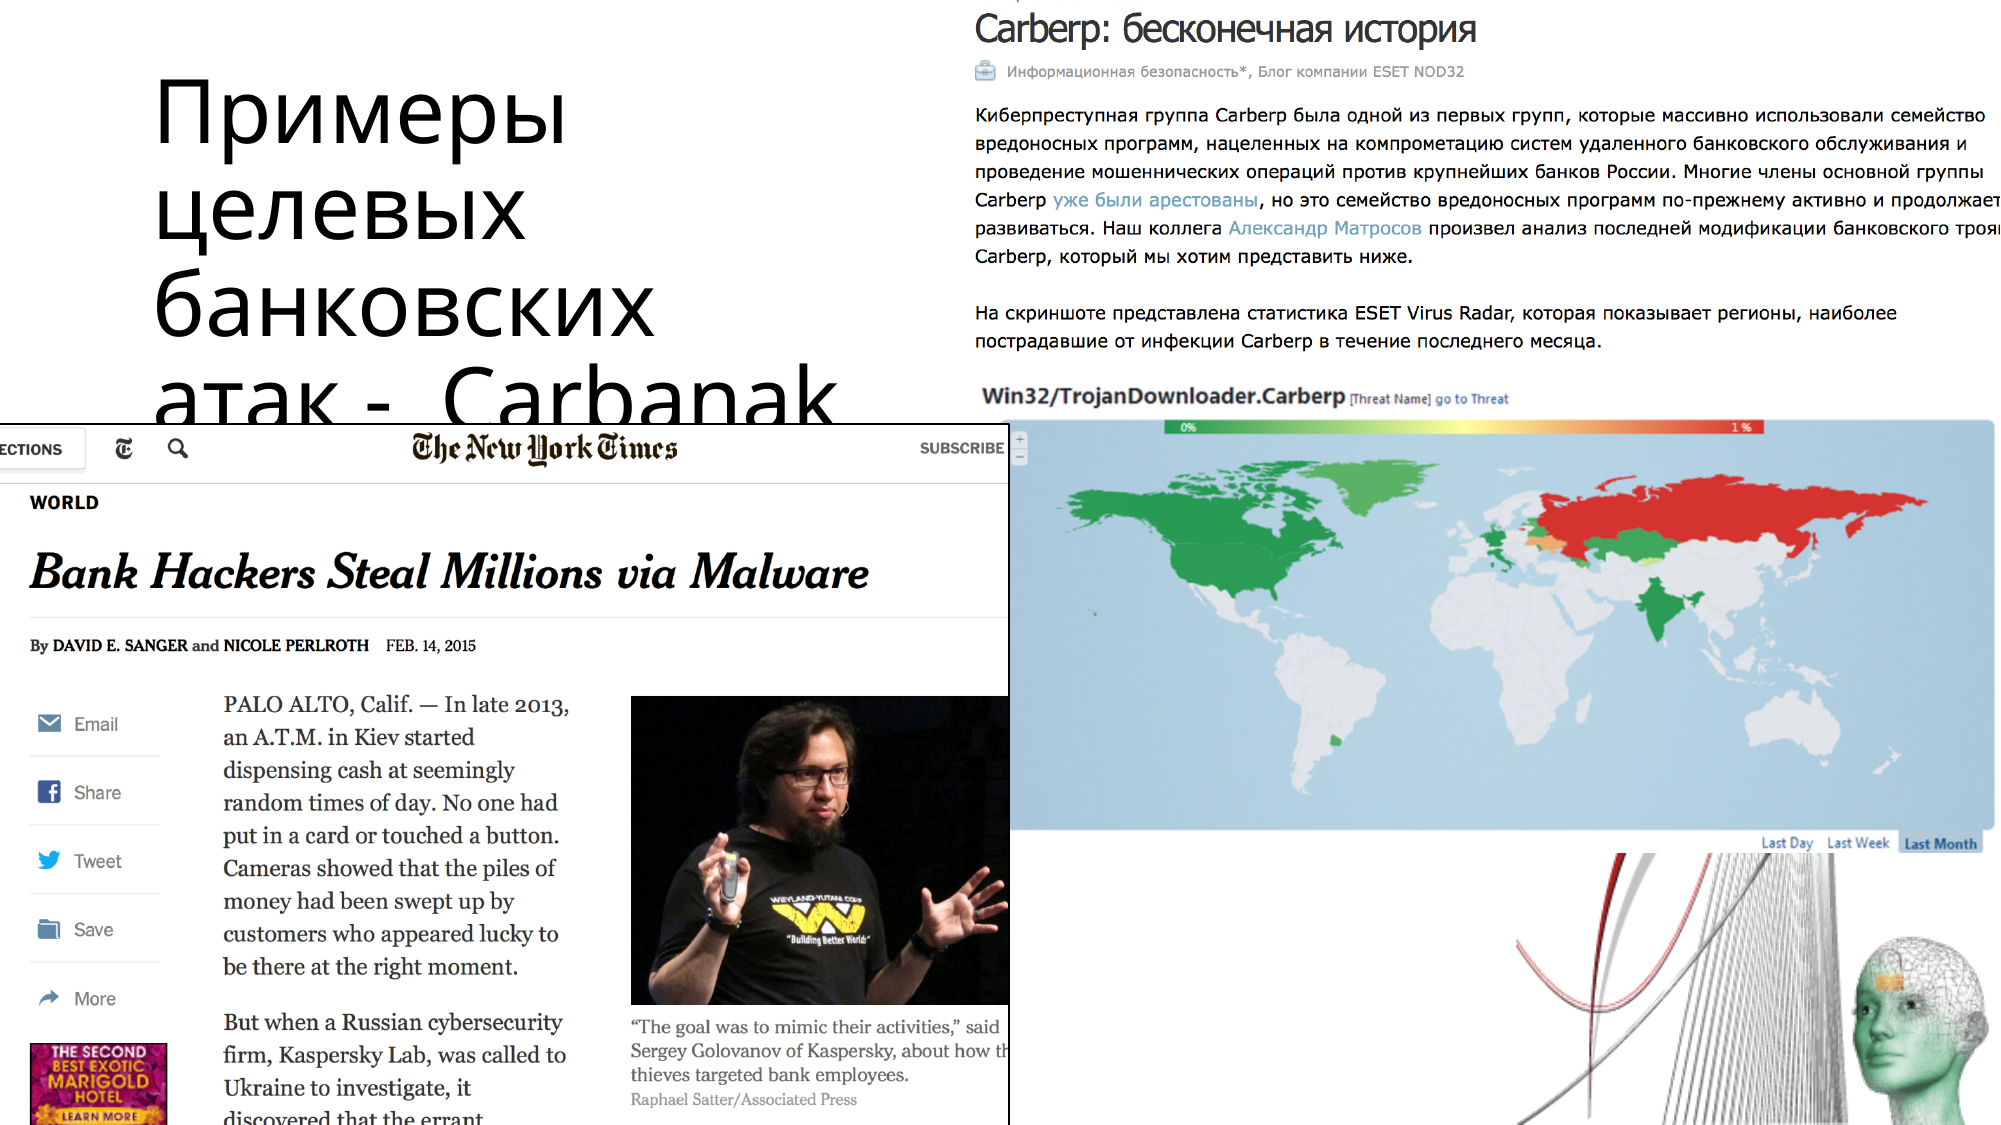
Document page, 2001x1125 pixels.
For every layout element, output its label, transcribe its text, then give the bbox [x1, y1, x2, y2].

picture [0, 0, 2000, 1125]
title Примеры целевых банковских атак - Carbanak [137, 59, 890, 278]
